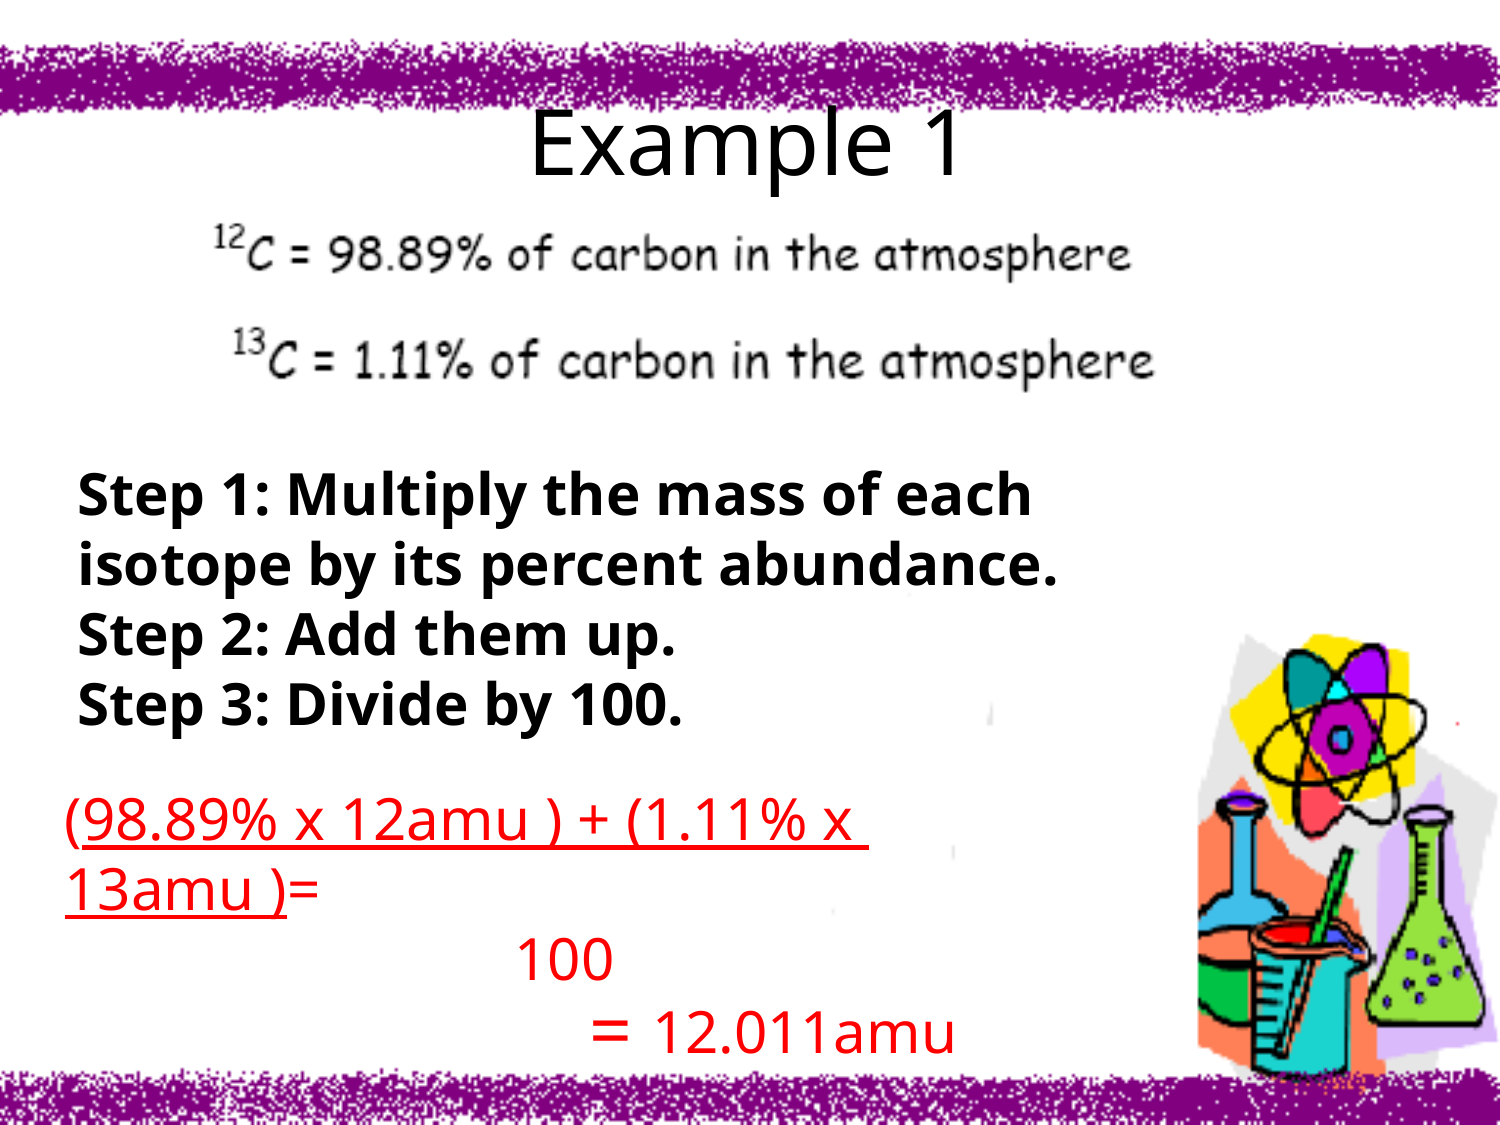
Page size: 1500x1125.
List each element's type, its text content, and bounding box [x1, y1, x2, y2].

picture [0, 0, 1500, 1125]
text_box 12.011amu [637, 987, 1038, 1073]
text_box = [574, 974, 638, 1080]
title Example 1 [74, 44, 1426, 233]
text_box (98.89% x 12amu ) + (1.11% x 13amu )= 100 [50, 774, 1150, 1000]
text_box Step 1: Multiply the mass of each isotope by its percent abundance. Step 2: Add them up. Step 3: Divide by 100. [62, 449, 1213, 745]
